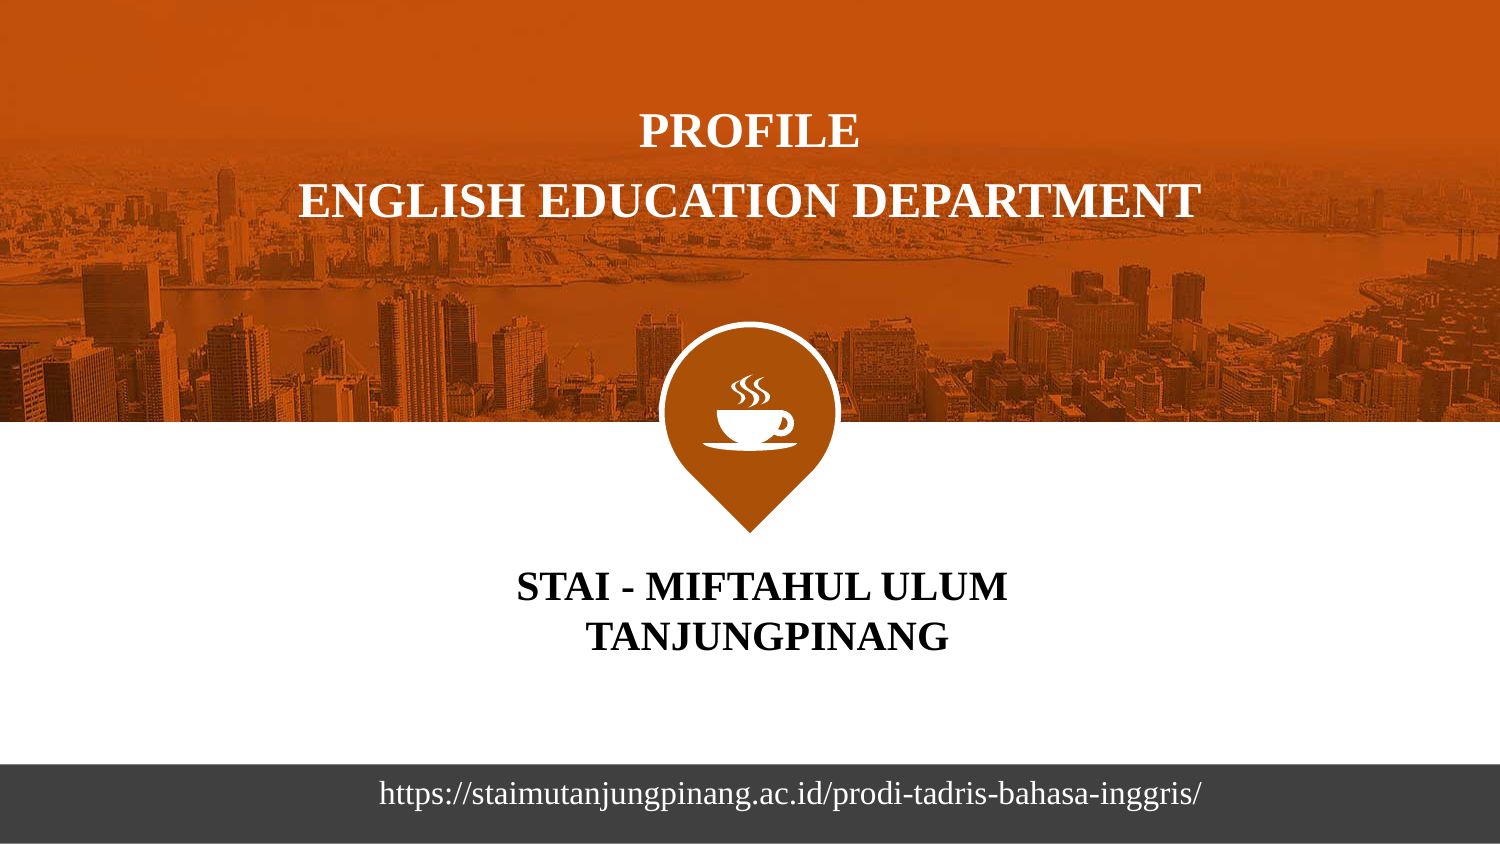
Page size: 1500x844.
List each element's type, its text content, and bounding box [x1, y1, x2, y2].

text_box [700, 431, 800, 453]
text_box [661, 431, 839, 540]
text_box https://staimutanjungpinang.ac.id/prodi-tadris-bahasa-inggris/ [312, 764, 1270, 819]
picture [0, 0, 1500, 423]
text_box STAI - MIFTAHUL ULUM TANJUNGPINANG [218, 551, 1317, 667]
